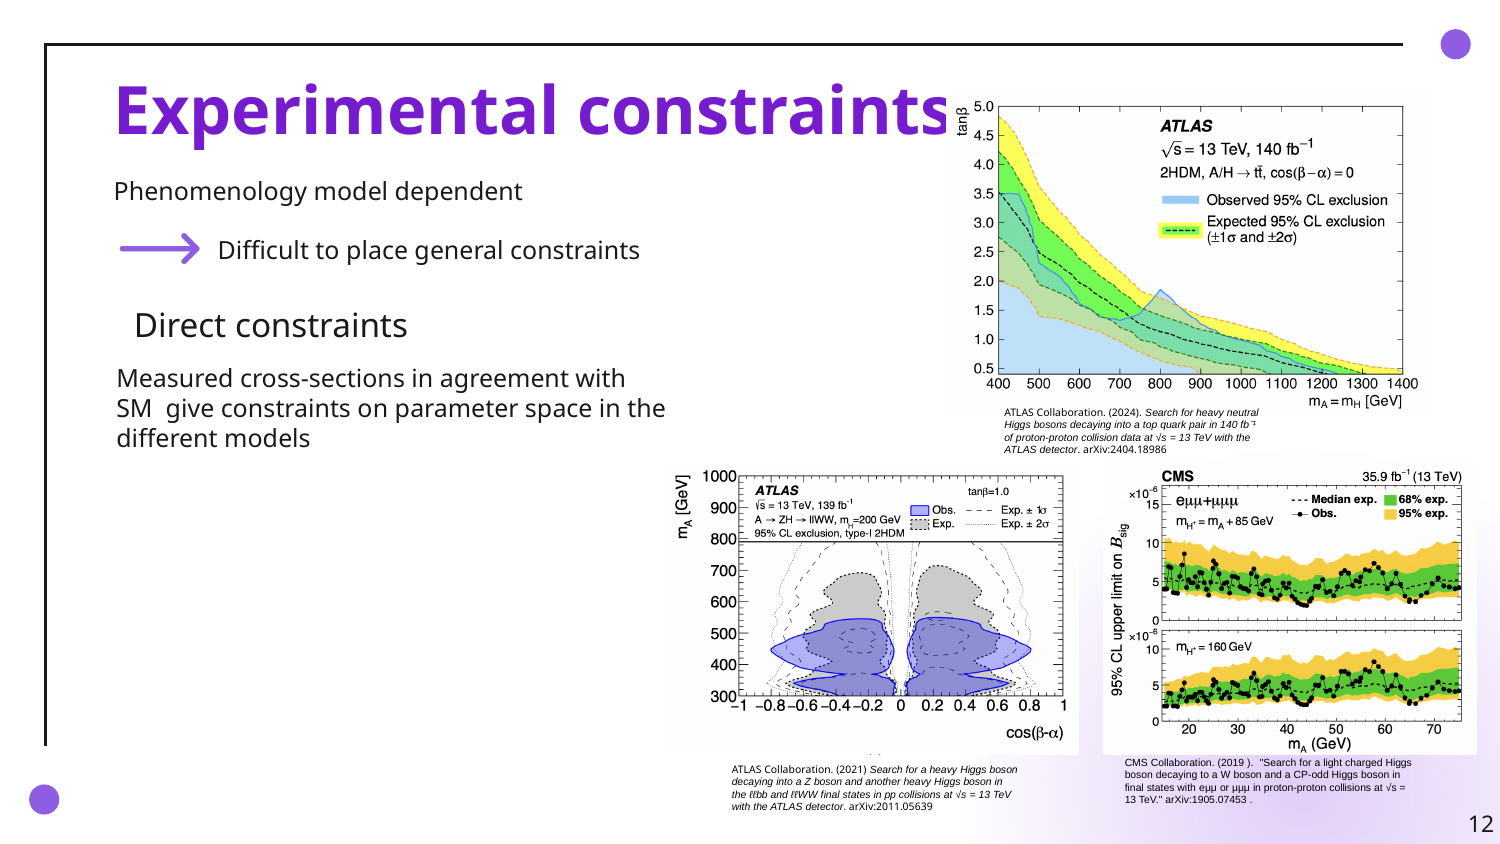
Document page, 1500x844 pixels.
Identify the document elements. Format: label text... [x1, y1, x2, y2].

picture [116, 205, 204, 292]
text_box Direct constraints [118, 298, 425, 347]
picture [946, 89, 1428, 415]
text_box 12 [1452, 798, 1500, 844]
text_box ATLAS Collaboration. (2021) Search for a heavy Higgs boson decaying into a Z boson and another heavy Higgs boson in the ℓℓbb and ℓℓWW final states in pp collisions at √s = 13 TeV with the ATLAS detector. arXiv:2011.05639 [717, 763, 1036, 821]
text_box Measured cross-sections in agreement with SM give constraints on parameter space in the different models [101, 347, 683, 529]
title Experimental constraints [98, 69, 1012, 164]
text_box CMS Collaboration. (2019 ). "Search for a light charged Higgs boson decaying to a W boson and a CP-odd Higgs boson in final states with eμμ or μμμ in proton-proton collisions at √s = 13 TeV." arXiv:1905.07453 . [1109, 763, 1429, 814]
picture [1103, 460, 1477, 755]
text_box ATLAS Collaboration. (2024). Search for heavy neutral Higgs bosons decaying into a top quark pair in 140 fb⁻¹ of proton-proton collision data at √s = 13 TeV with the ATLAS detector. arXiv:2404.18986 [989, 423, 1283, 463]
text_box Phenomenology model dependent Difficult to place general constraints [98, 159, 750, 292]
picture [663, 460, 1079, 755]
